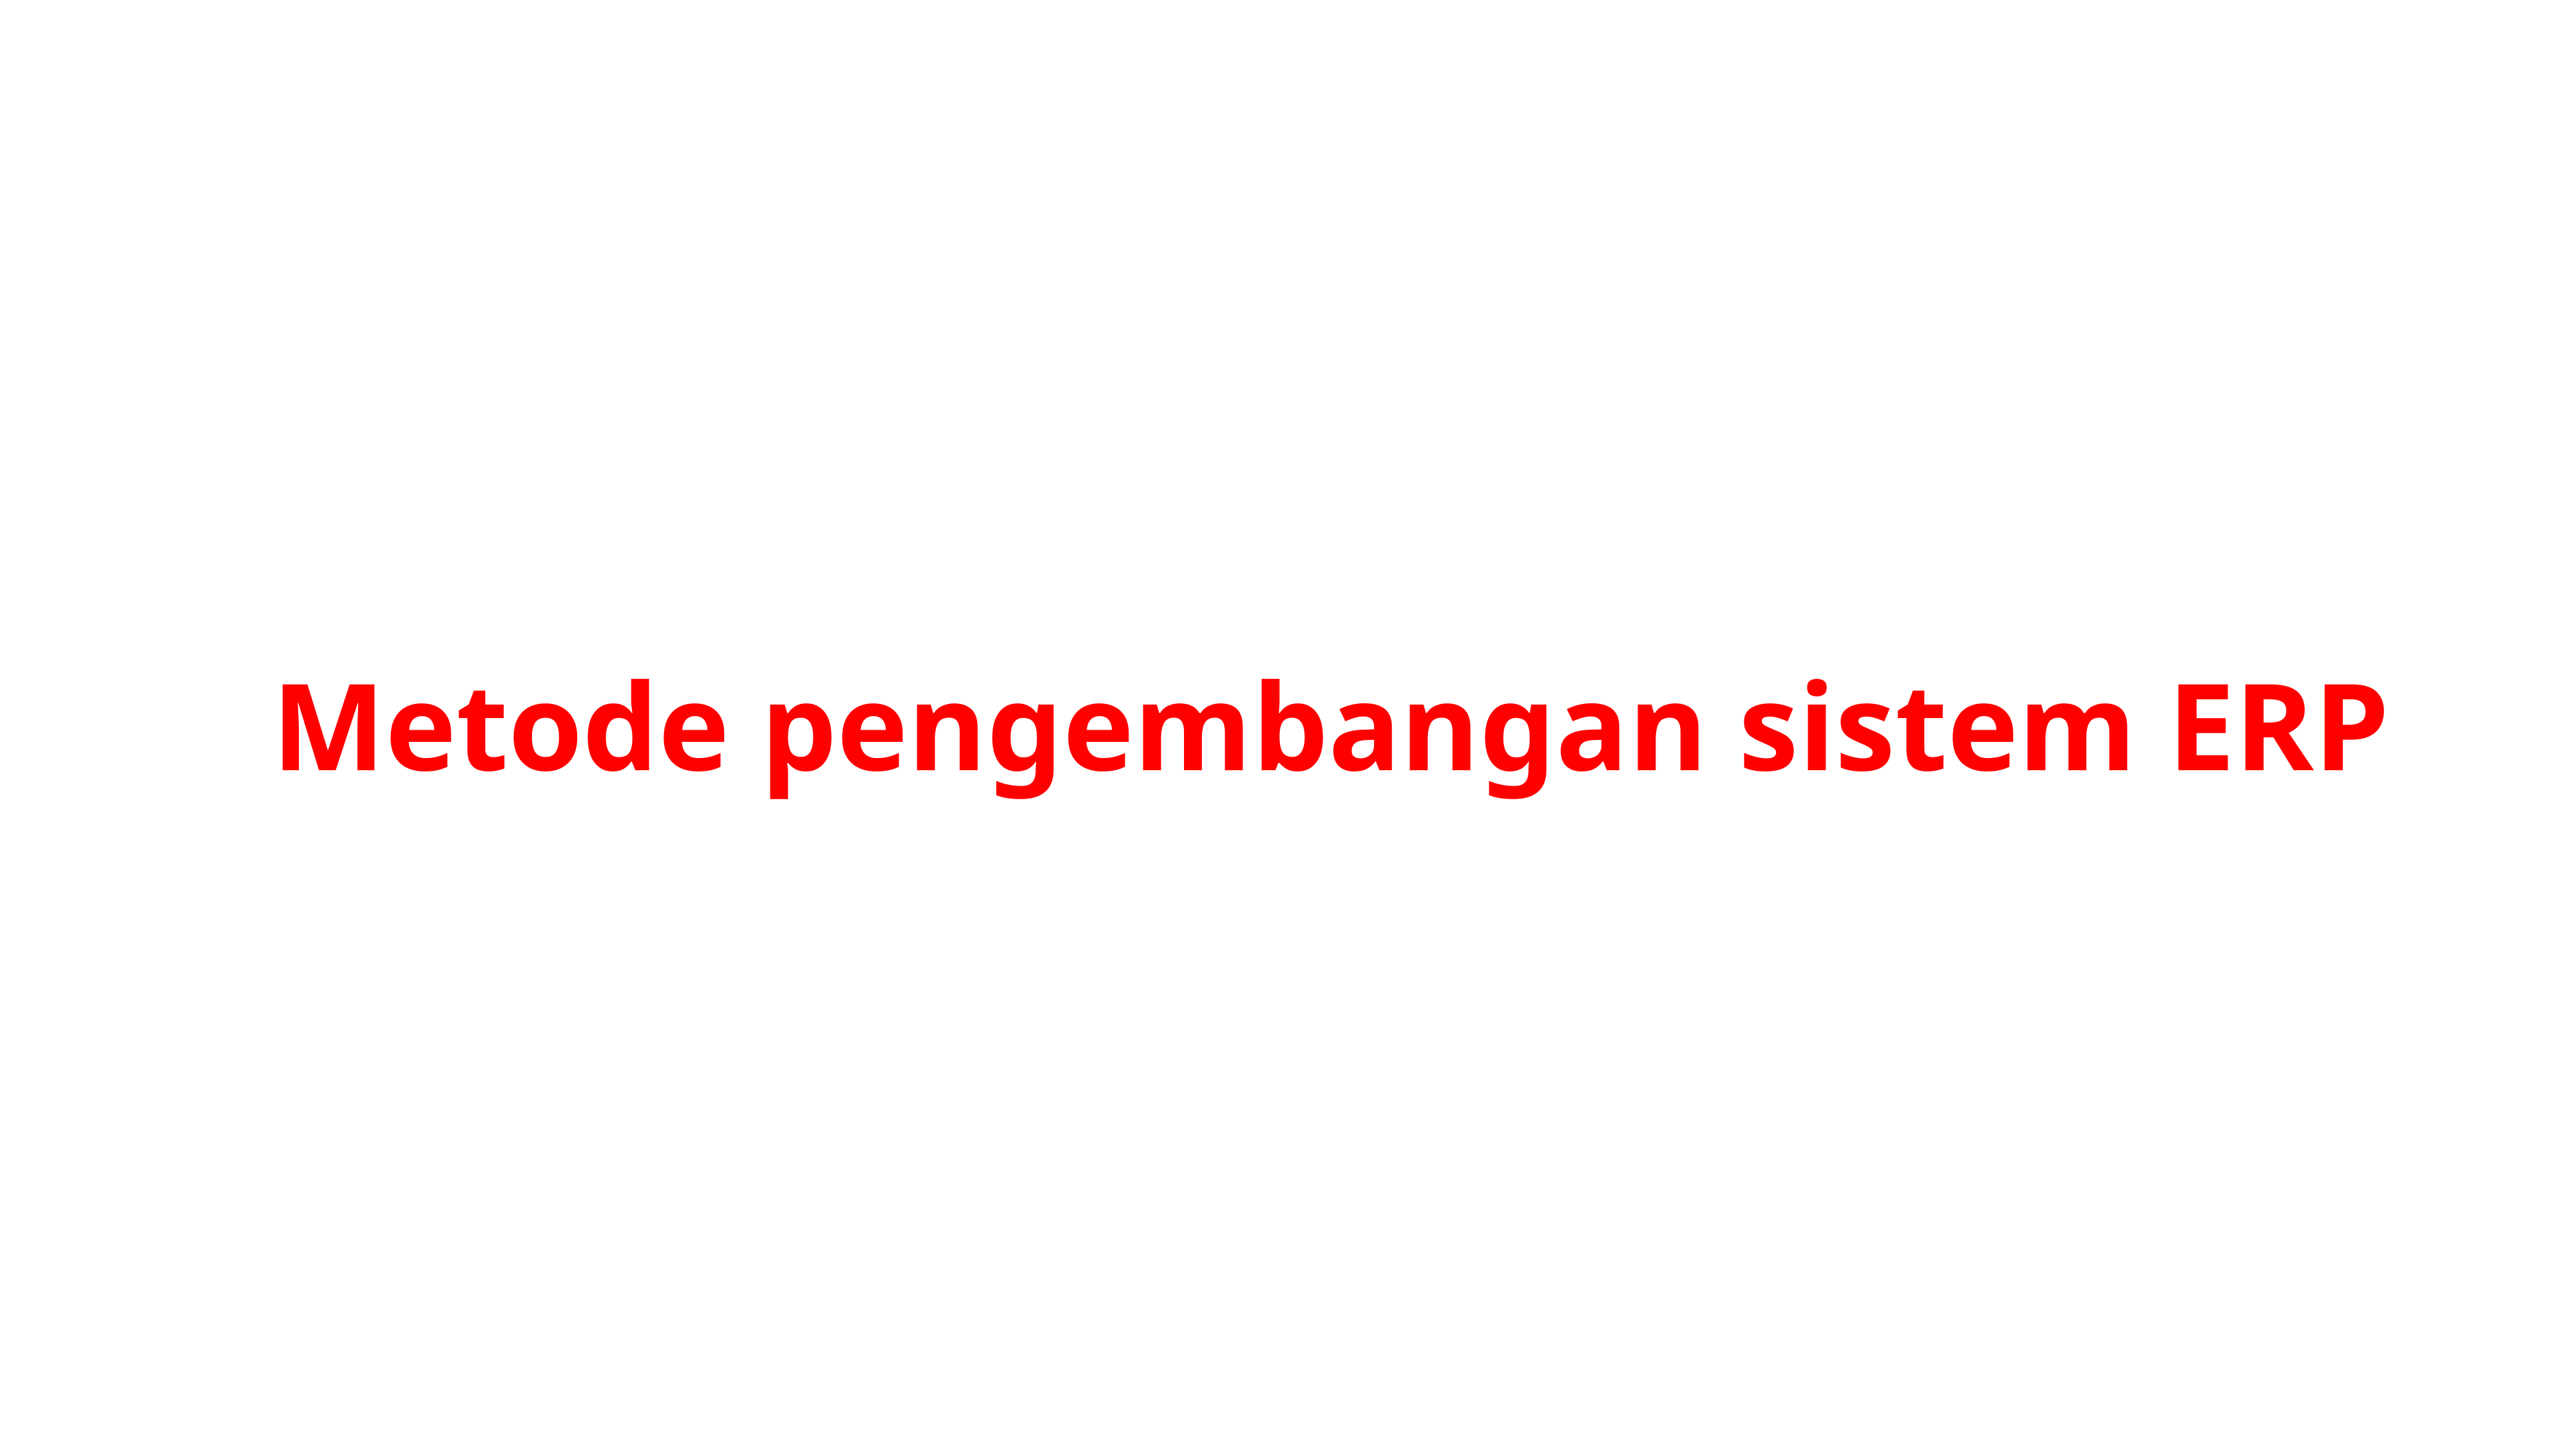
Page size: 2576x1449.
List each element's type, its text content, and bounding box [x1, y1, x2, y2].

title Metode pengembangan sistem ERP [230, 661, 2450, 892]
